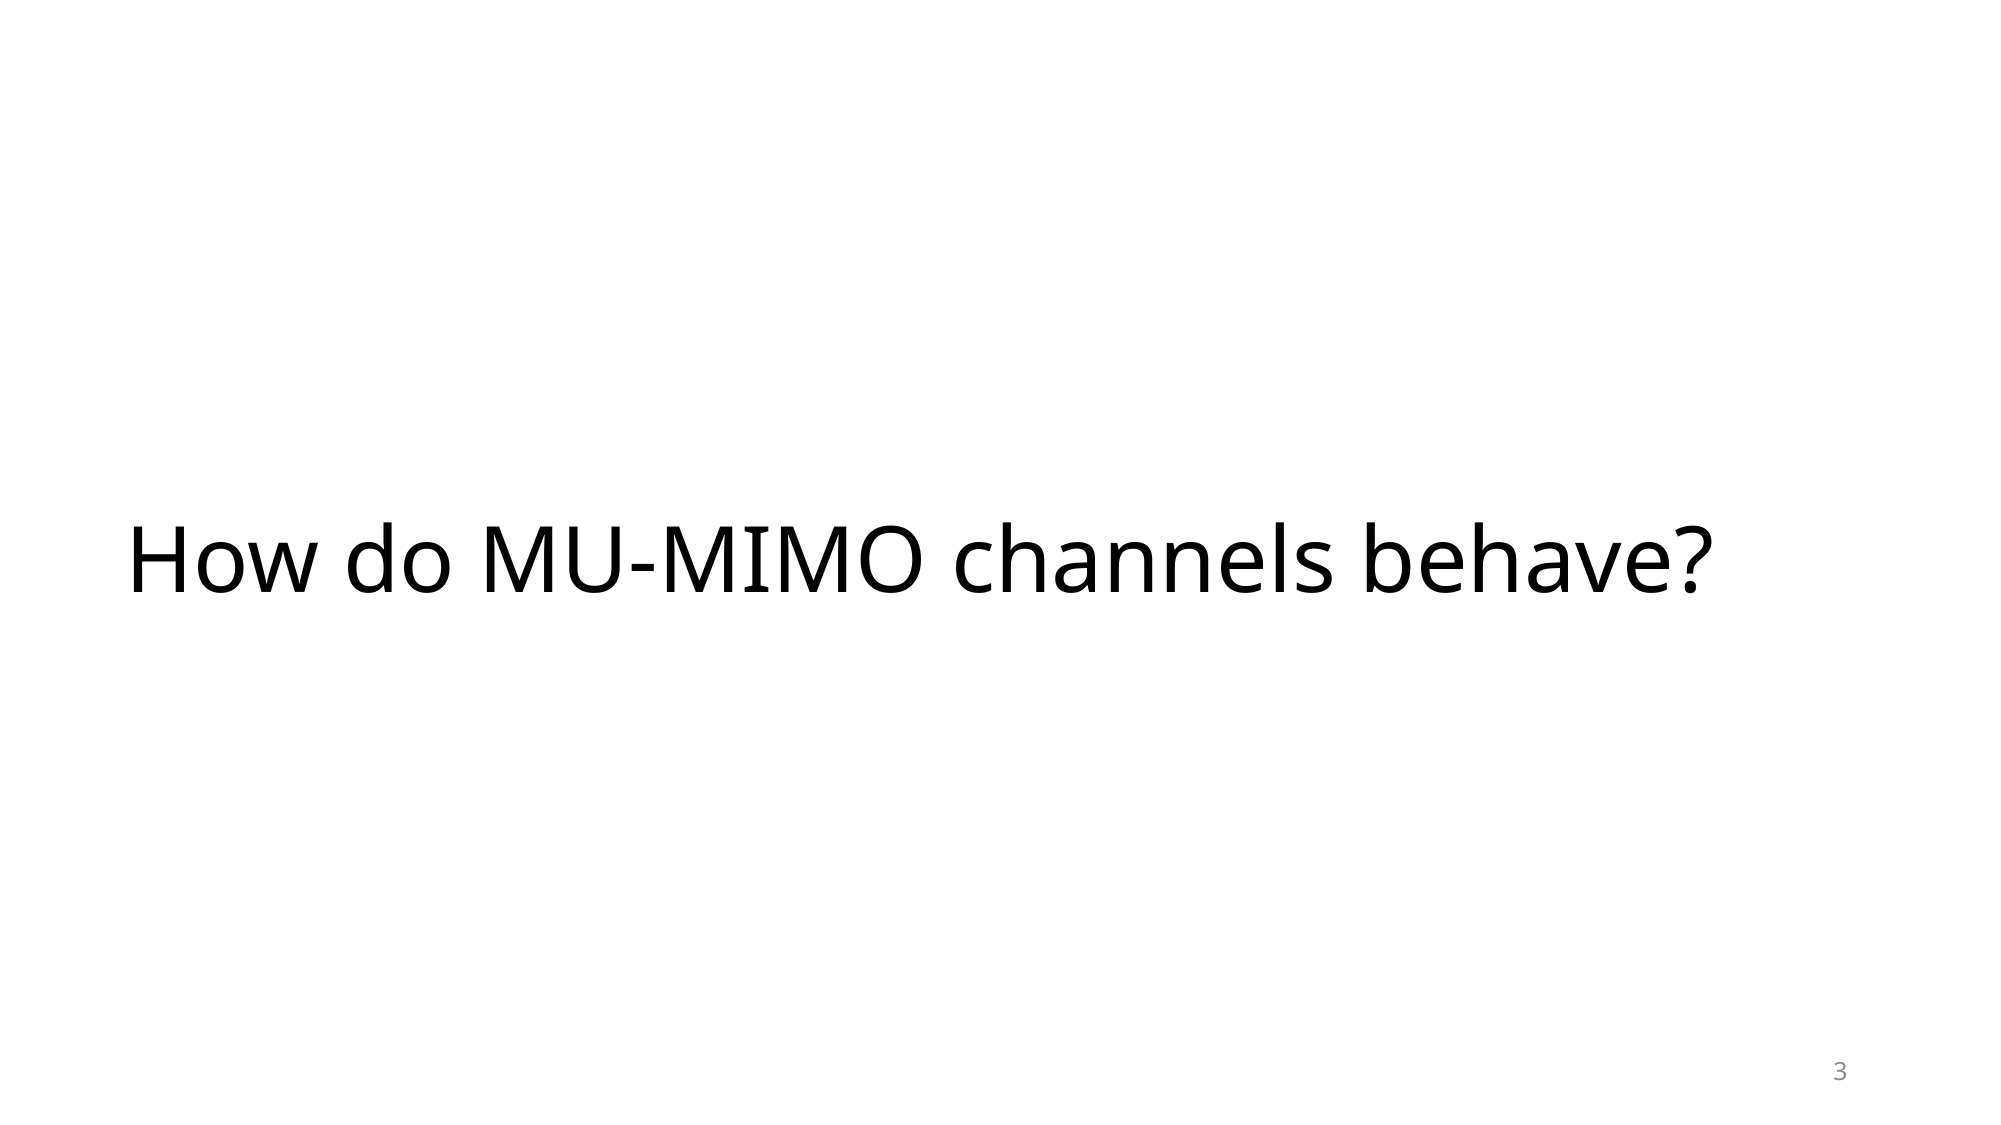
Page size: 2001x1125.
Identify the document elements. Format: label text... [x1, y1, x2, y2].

slide_number 3 [1412, 1042, 1863, 1103]
title How do MU-MIMO channels behave? [110, 453, 1836, 672]
